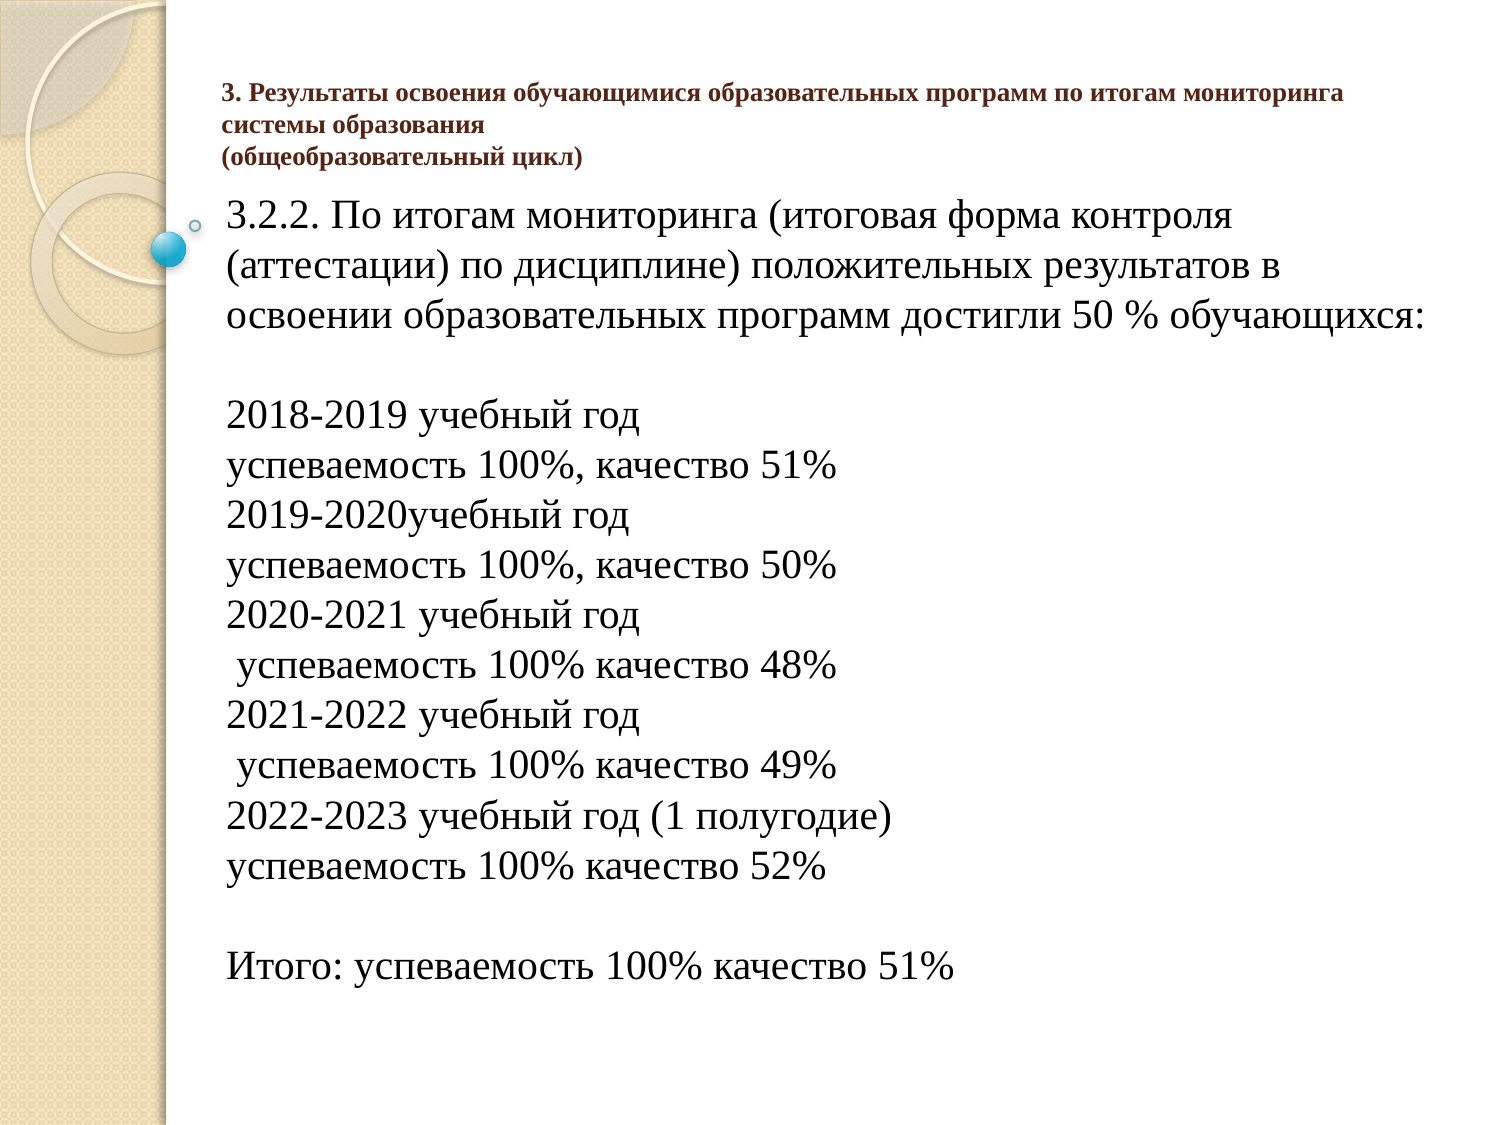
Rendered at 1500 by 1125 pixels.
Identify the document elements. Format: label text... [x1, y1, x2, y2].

title 3. Результаты освоения обучающимися образовательных программ по итогам мониторинга системы образования (общеобразовательный цикл) [206, 66, 1422, 209]
text_box 3.2.2. По итогам мониторинга (итоговая форма контроля (аттестации) по дисциплине) положительных результатов в освоении образовательных программ достигли 50 % обучающихся: 2018-2019 учебный год успеваемость 100%, качество 51% 2019-2020учебный год успеваемость 100%, качество 50% 2020-2021 учебный год успеваемость 100% качество 48% 2021-2022 учебный год успеваемость 100% качество 49% 2022-2023 учебный год (1 полугодие) успеваемость 100% качество 52% Итого: успеваемость 100% качество 51% [210, 179, 1465, 995]
